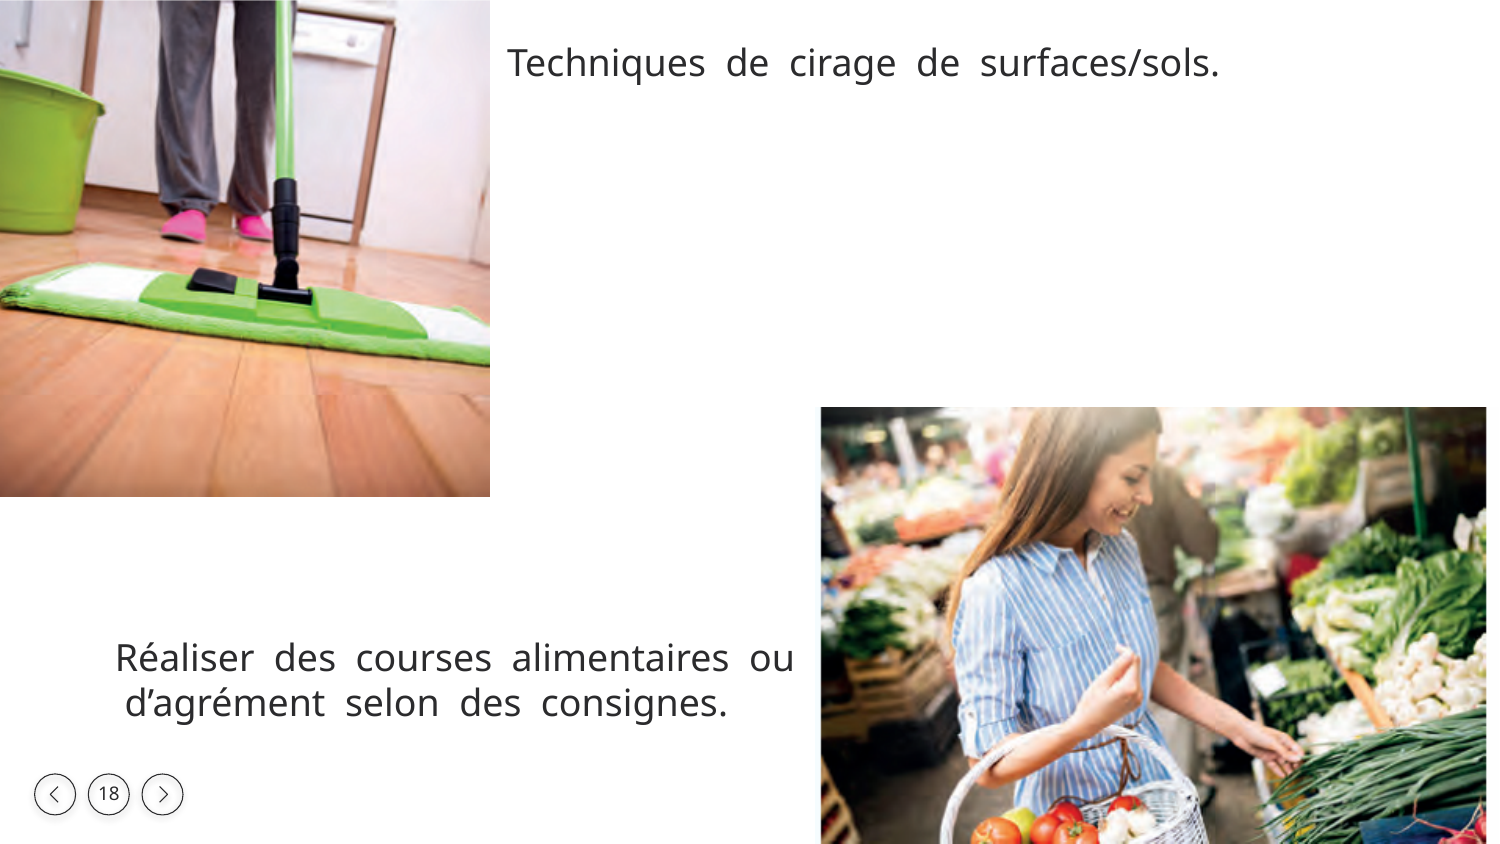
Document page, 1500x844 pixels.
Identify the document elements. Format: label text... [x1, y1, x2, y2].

text_box Réaliser des courses alimentaires ou d’agrément selon des consignes. [100, 626, 810, 732]
text_box Techniques de cirage de surfaces/sols. [493, 32, 1236, 92]
picture [815, 407, 1499, 844]
picture [0, 0, 490, 498]
